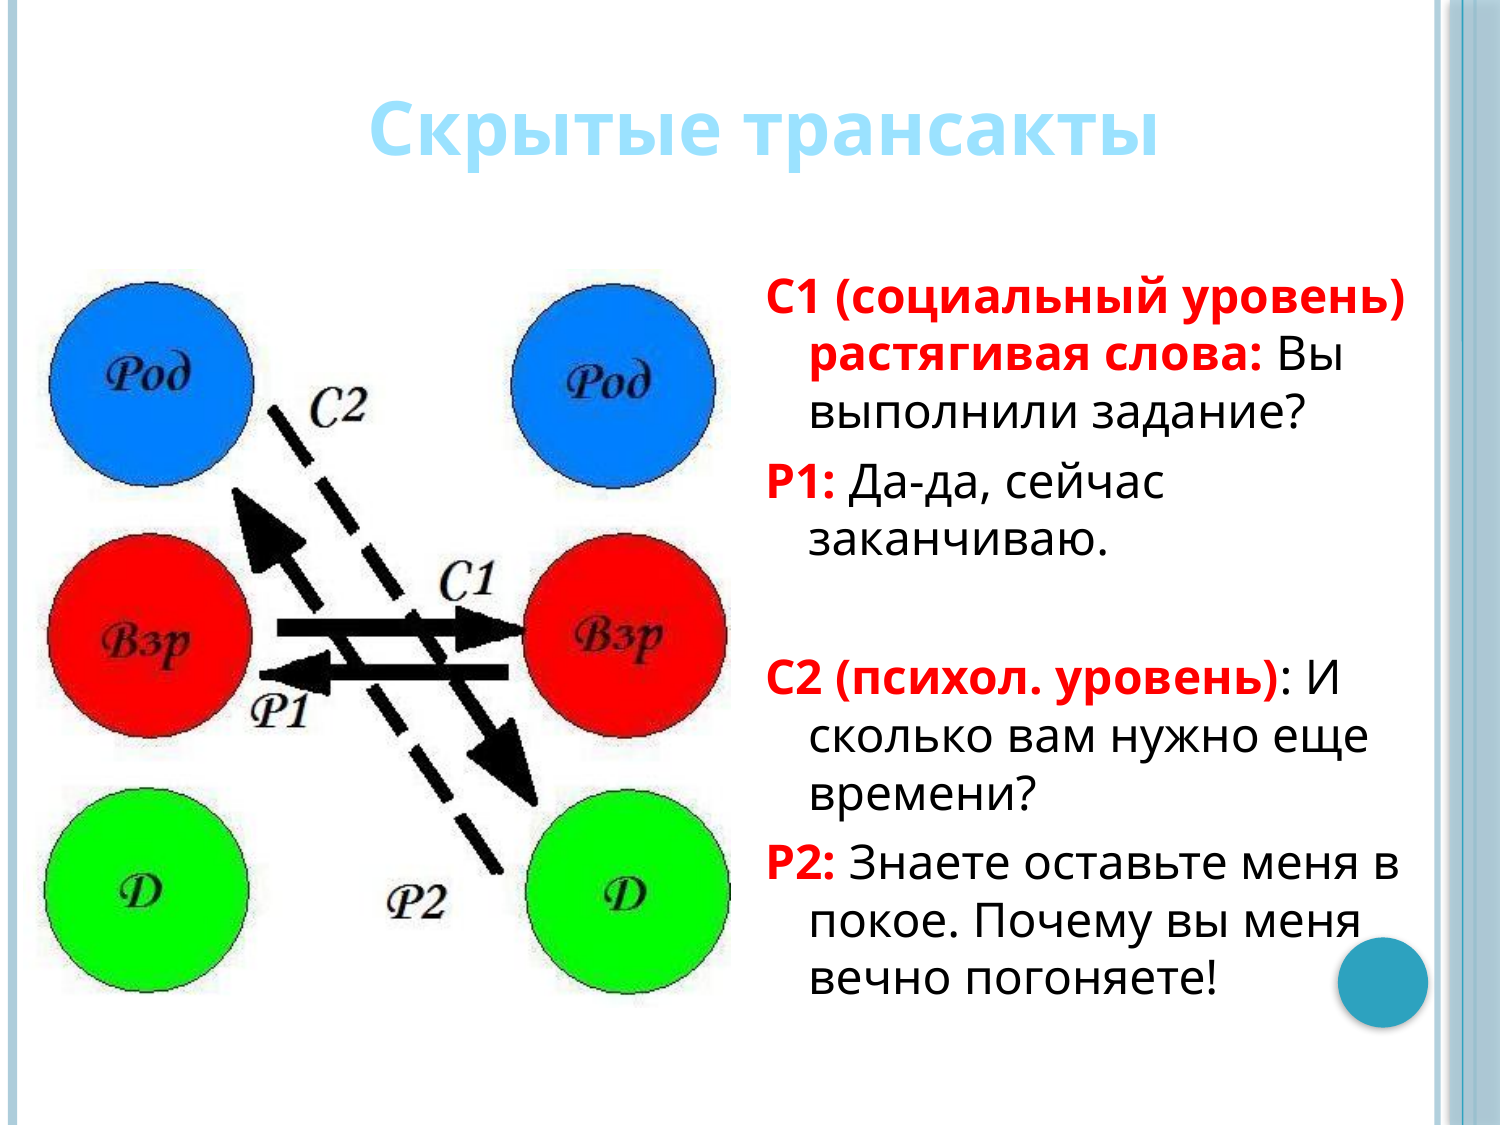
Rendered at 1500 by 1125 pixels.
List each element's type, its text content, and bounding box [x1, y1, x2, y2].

list С1 (социальный уровень) растягивая слова: Вы выполнили задание? Р1: Да-да, сейчас заканчиваю. С2 (психол. уровень): И сколько вам нужно еще времени? Р2: Знаете оставьте меня в покое. Почему вы меня вечно погоняете! [749, 257, 1466, 1016]
title Скрытые трансакты [152, 35, 1378, 178]
picture [22, 268, 732, 1009]
